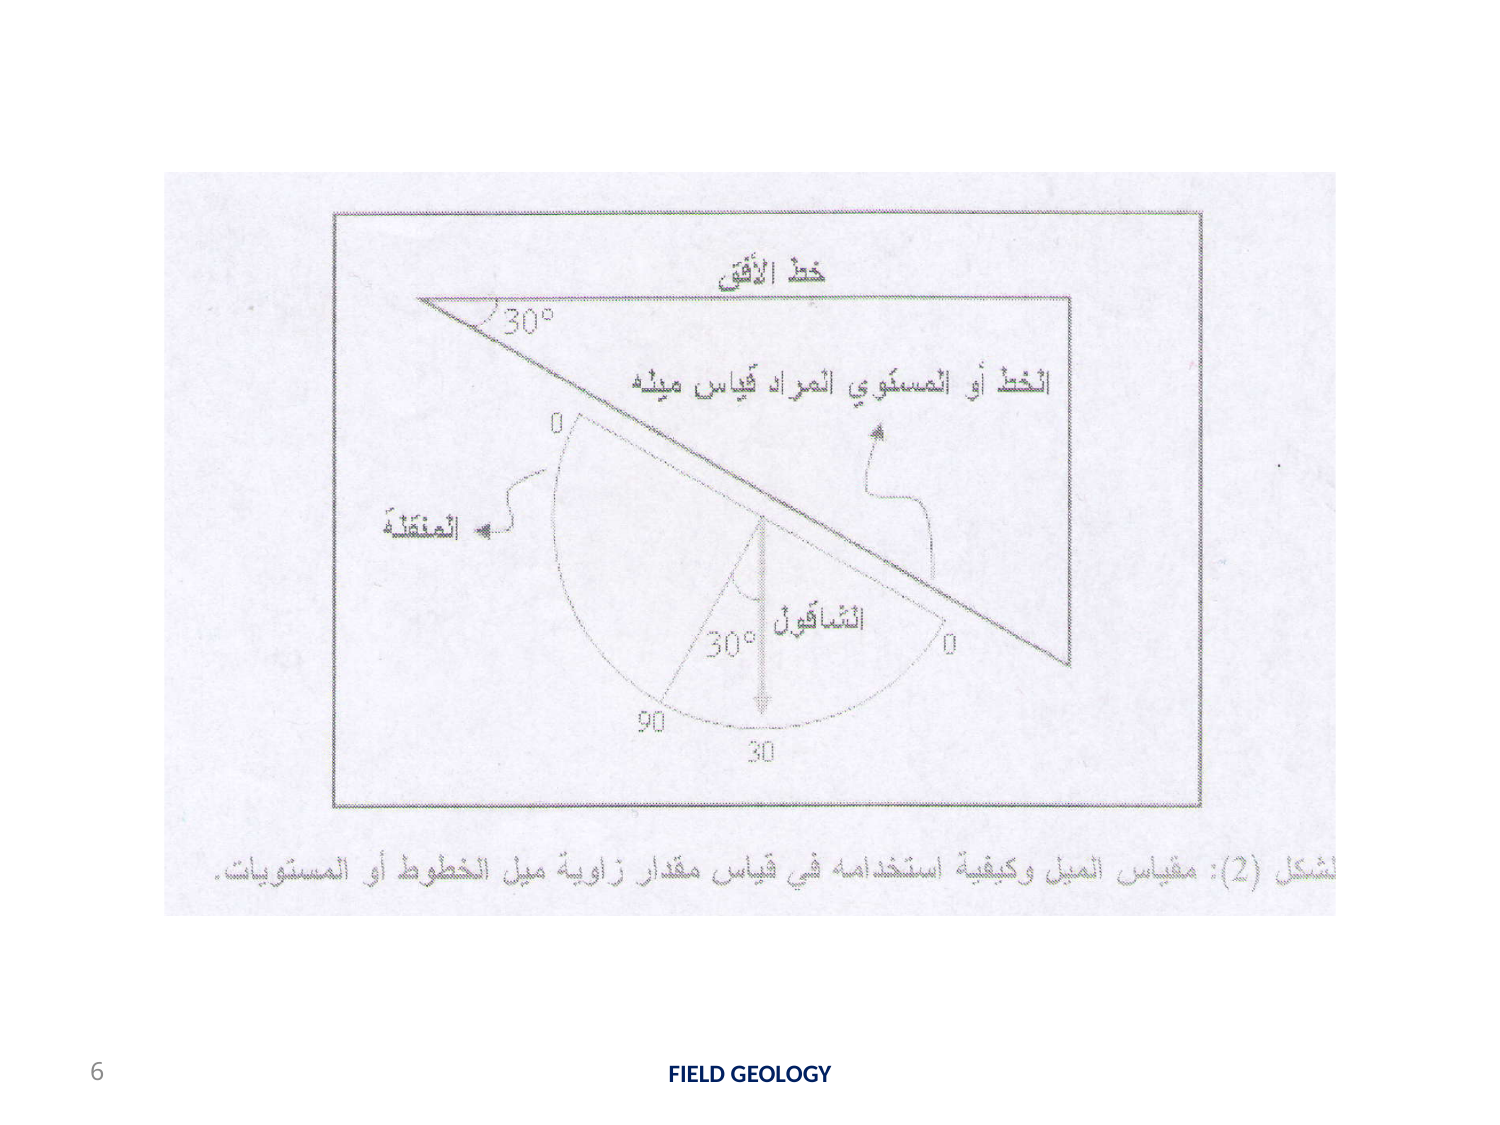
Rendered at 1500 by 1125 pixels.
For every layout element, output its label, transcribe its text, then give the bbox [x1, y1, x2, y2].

footer FIELD GEOLOGY [512, 1042, 988, 1103]
slide_number 6 [75, 1042, 425, 1103]
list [164, 172, 1336, 916]
